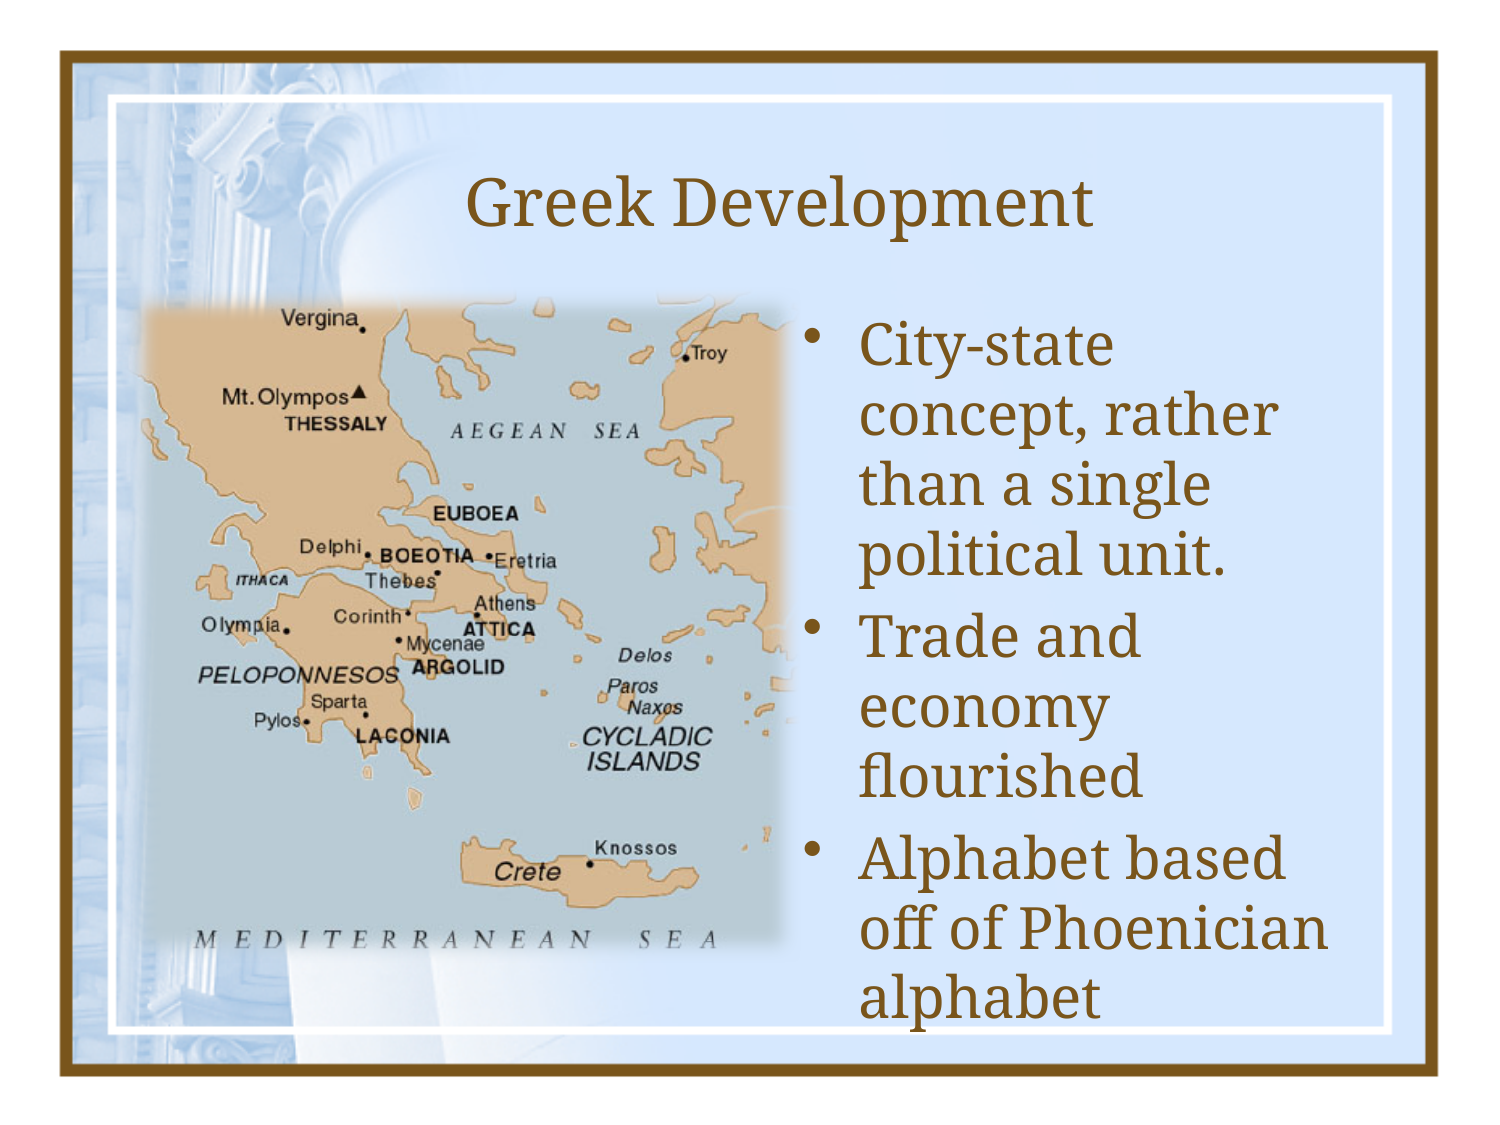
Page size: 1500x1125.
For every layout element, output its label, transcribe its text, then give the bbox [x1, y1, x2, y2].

picture [0, 0, 1500, 1125]
title Greek Development [449, 124, 1350, 276]
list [124, 287, 801, 963]
list City-state concept, rather than a single political unit. Trade and economy flourished Alphabet based off of Phoenician alphabet [787, 299, 1350, 1013]
